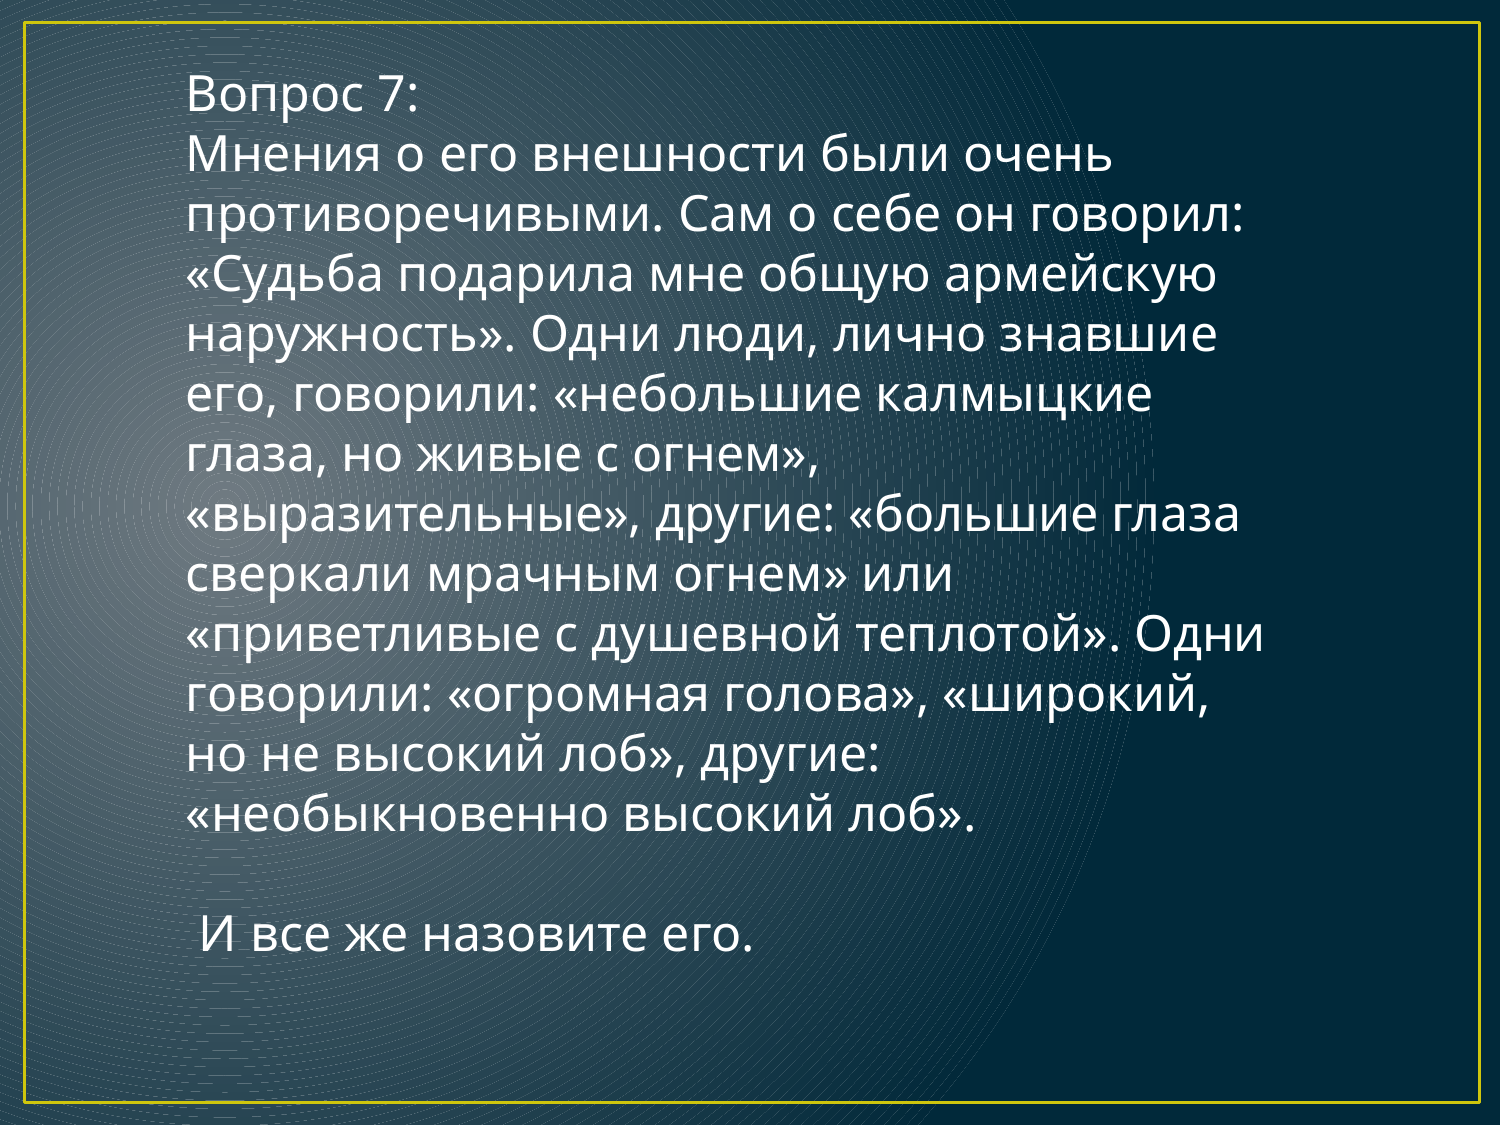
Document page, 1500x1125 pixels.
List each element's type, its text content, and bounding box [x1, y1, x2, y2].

text_box Вопрос 7: Мнения о его внешности были очень противоречивыми. Сам о себе он говорил: «Судьба подарила мне общую армейскую наружность». Одни люди, лично знавшие его, говорили: «небольшие калмыцкие глаза, но живые с огнем», «выразительные», другие: «большие глаза сверкали мрачным огнем» или «приветливые с душевной теплотой». Одни говорили: «огромная голова», «широкий, но не высокий лоб», другие: «необыкновенно высокий лоб». И все же назовите его. [171, 54, 1294, 1030]
